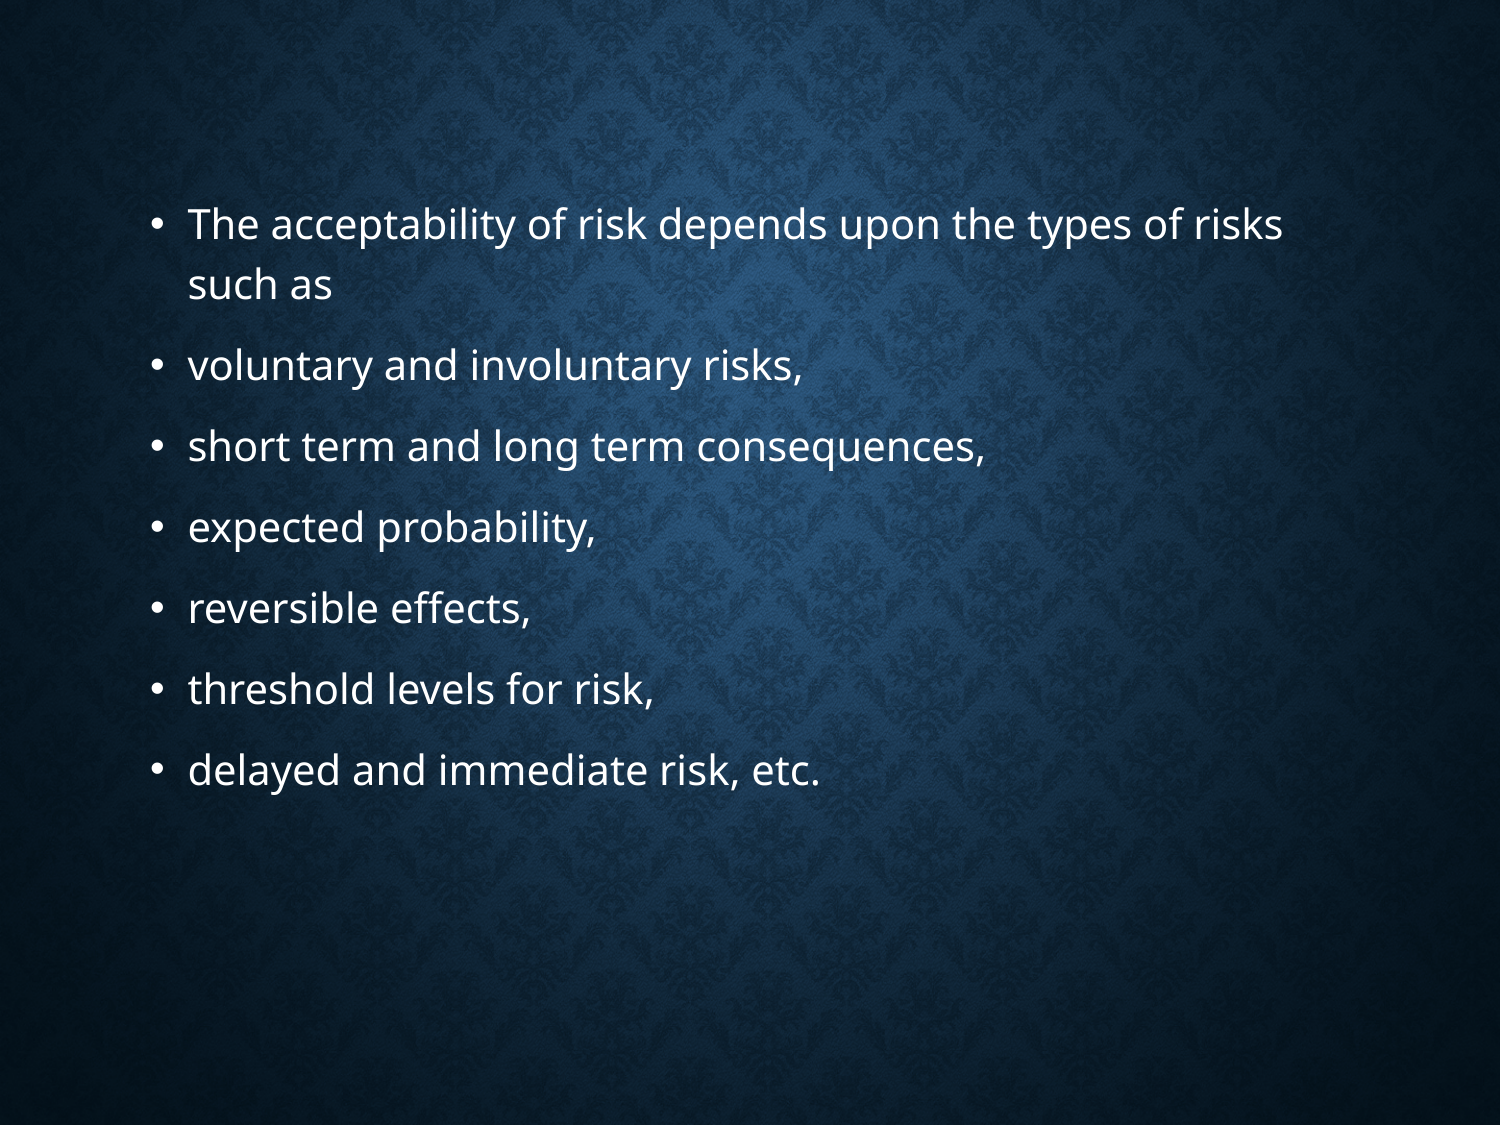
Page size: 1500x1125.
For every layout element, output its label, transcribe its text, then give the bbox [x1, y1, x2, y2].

list The acceptability of risk depends upon the types of risks such as voluntary and involuntary risks, short term and long term consequences, expected probability, reversible effects, threshold levels for risk, delayed and immediate risk, etc. [135, 180, 1369, 825]
